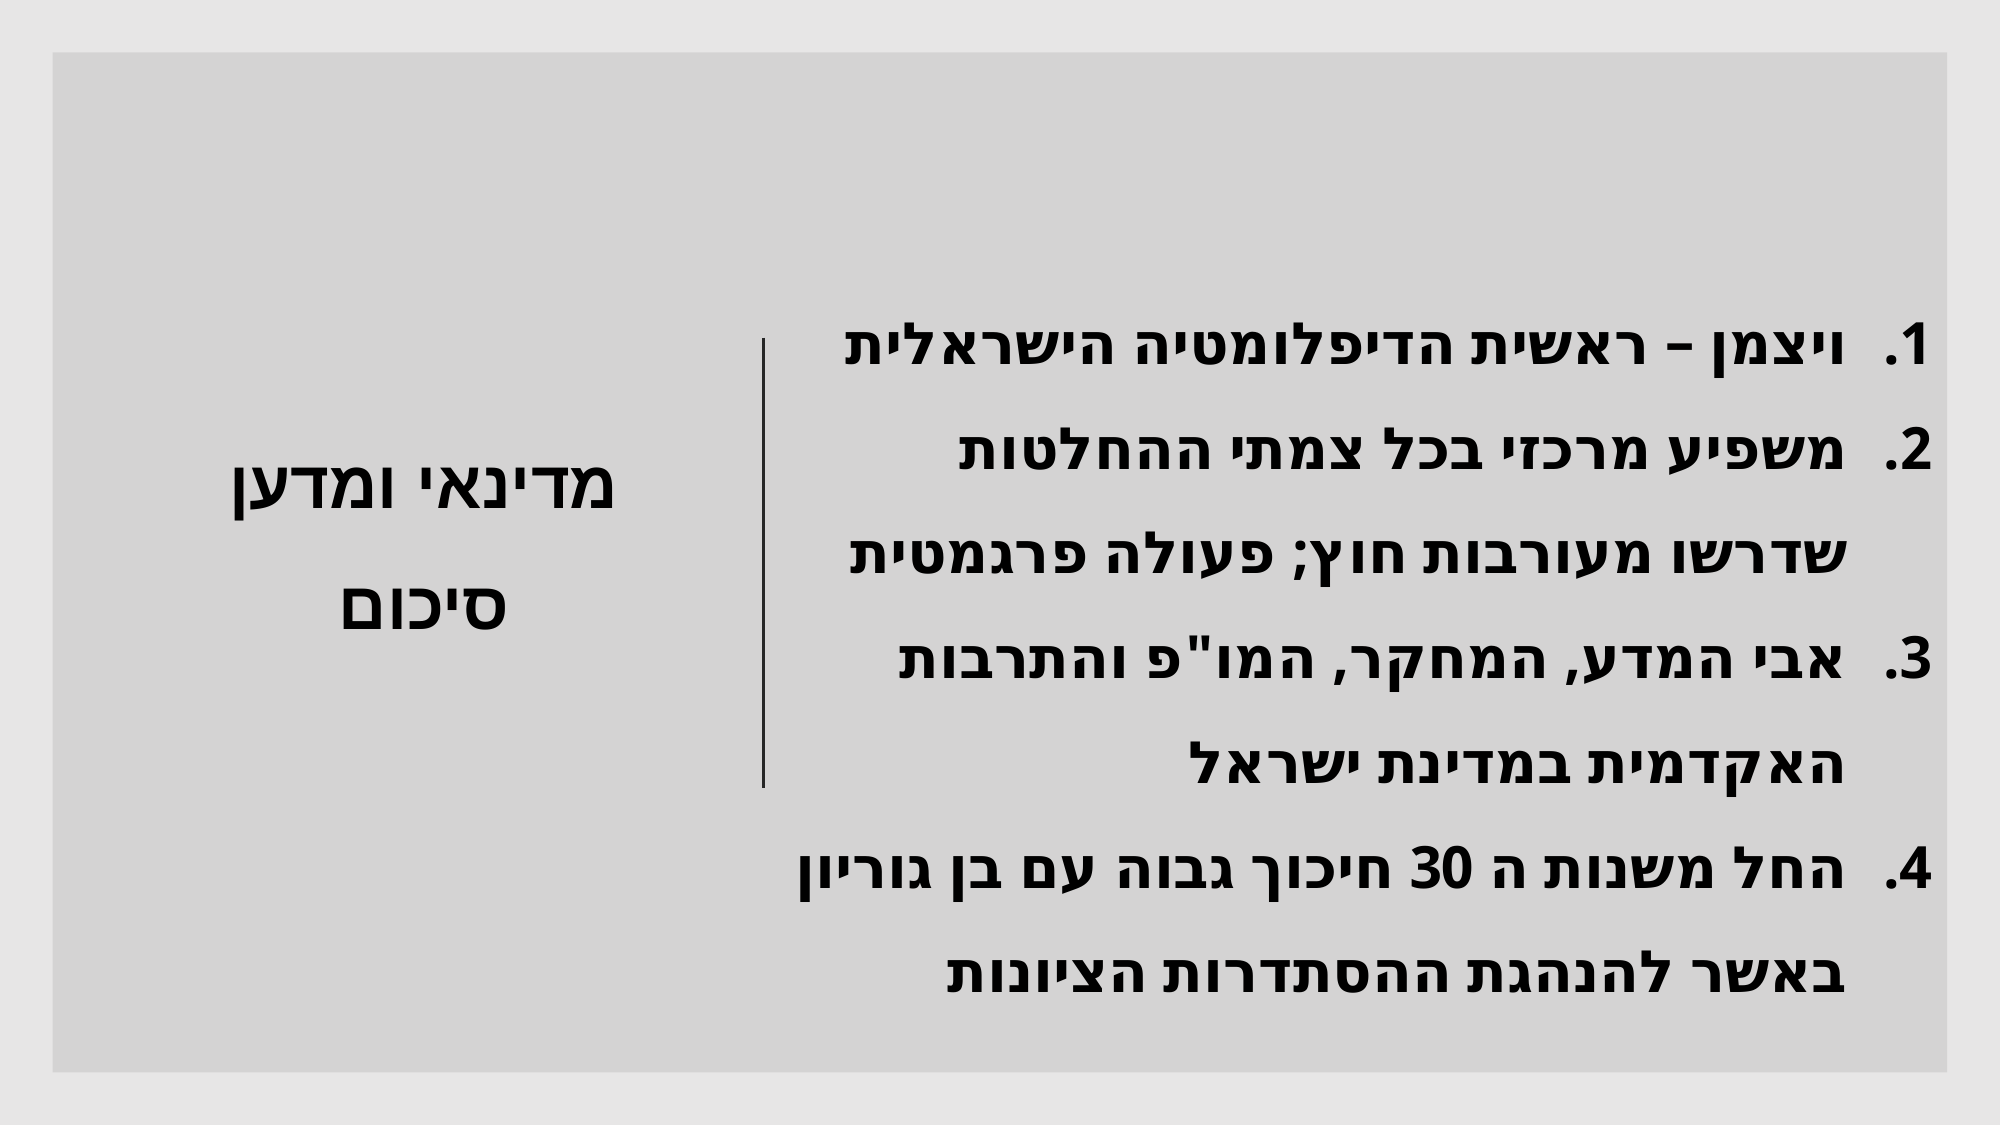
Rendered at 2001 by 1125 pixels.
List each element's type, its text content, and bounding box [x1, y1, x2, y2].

text_box [52, 51, 1948, 1073]
list ויצמן – ראשית הדיפלומטיה הישראלית משפיע מרכזי בכל צמתי ההחלטות שדרשו מעורבות חוץ; פעולה פרגמטית אבי המדע, המחקר, המו"פ והתרבות האקדמית במדינת ישראל החל משנות ה 30 חיכוך גבוה עם בן גוריון באשר להנהגת ההסתדרות הציונות [754, 263, 1948, 1073]
title מדינאי ומדען סיכום [137, 158, 711, 967]
